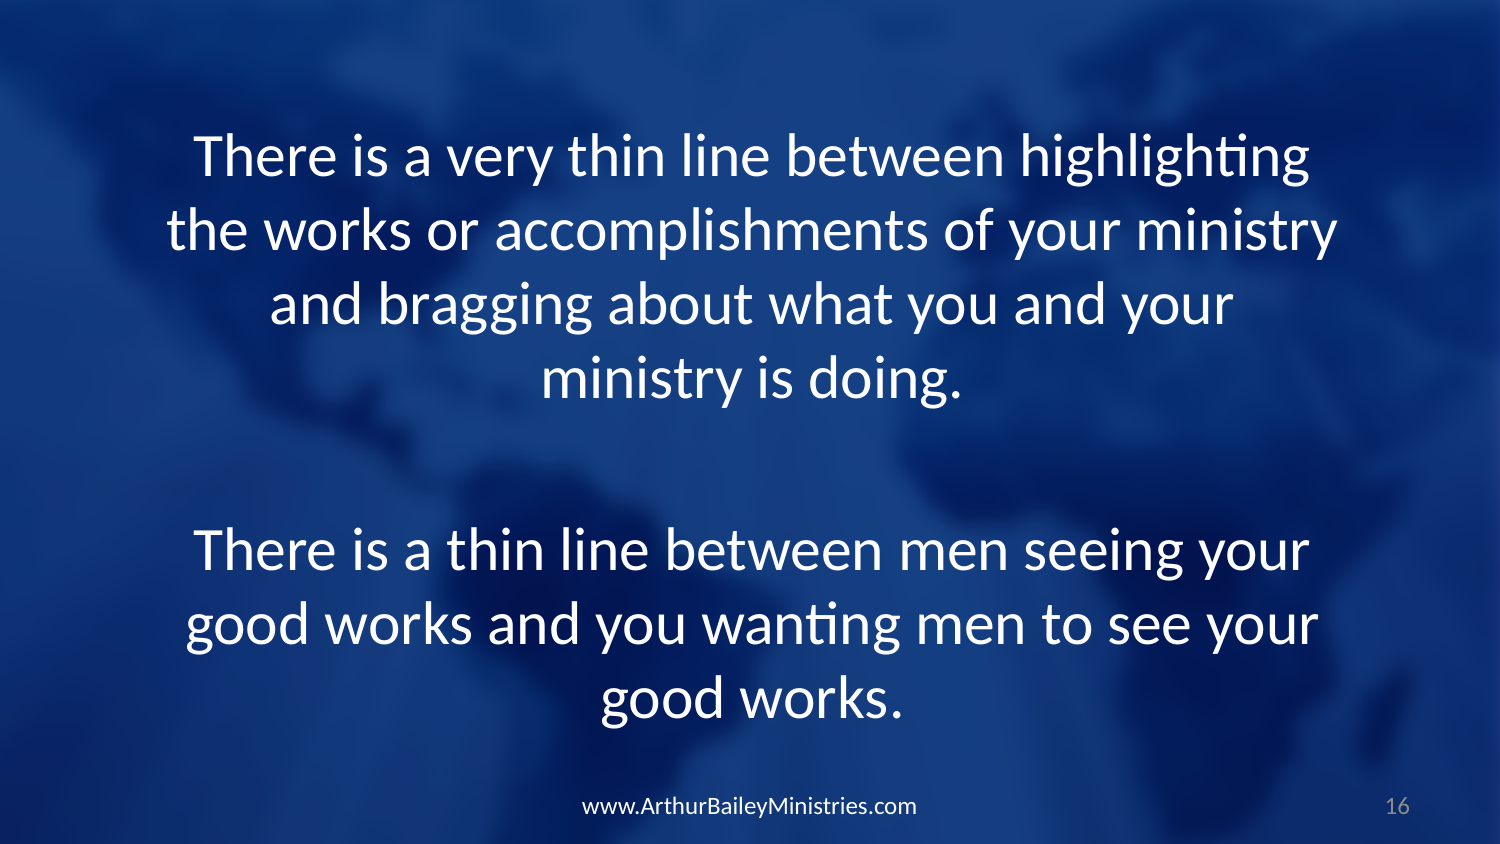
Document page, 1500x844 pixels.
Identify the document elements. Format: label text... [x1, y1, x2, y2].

picture [0, 0, 1500, 844]
slide_number 16 [1074, 782, 1425, 827]
footer www.ArthurBaileyMinistries.com [512, 782, 988, 827]
list There is a very thin line between highlighting the works or accomplishments of your ministry and bragging about what you and your ministry is doing. There is a thin line between men seeing your good works and you wanting men to see your good works. [151, 107, 1355, 741]
